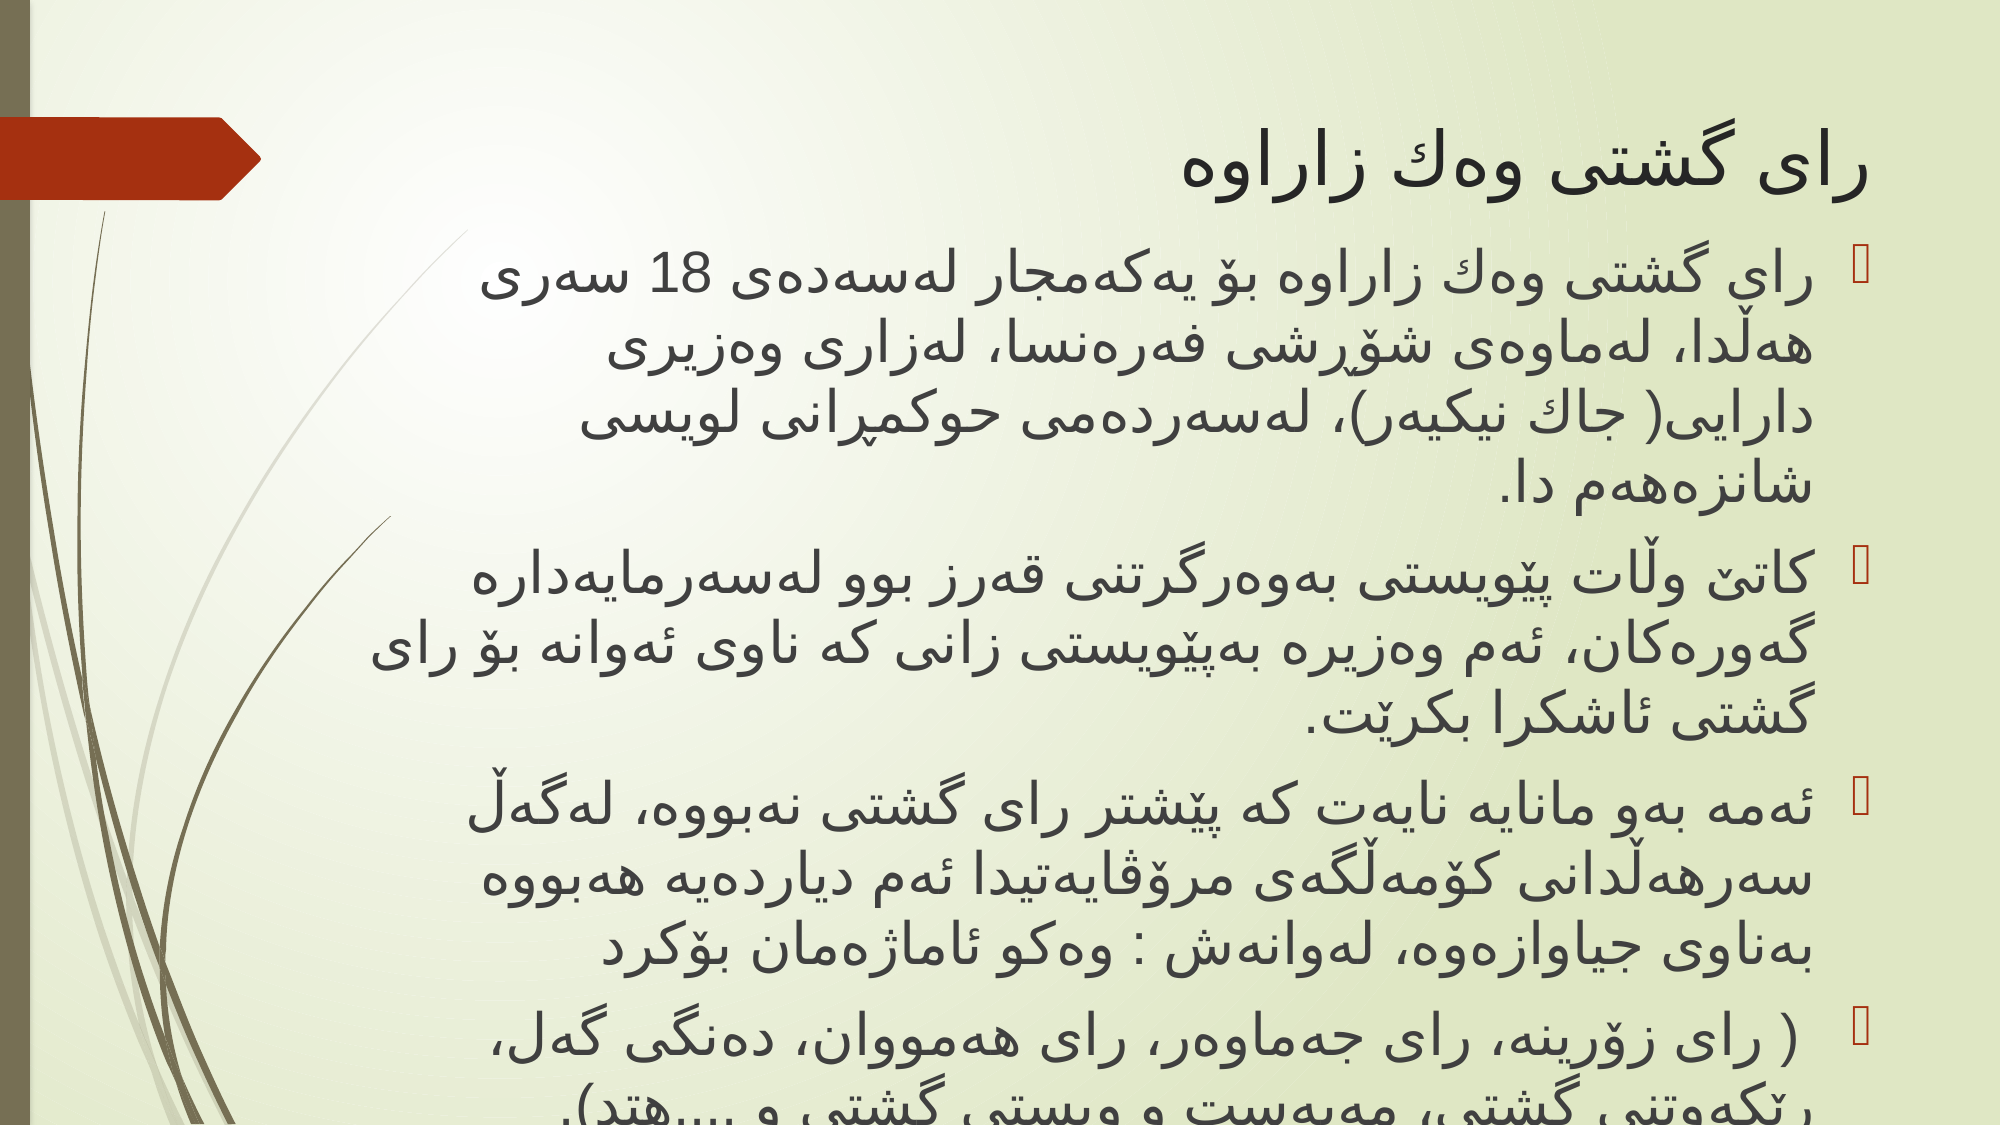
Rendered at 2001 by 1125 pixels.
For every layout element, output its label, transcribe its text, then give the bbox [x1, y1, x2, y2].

list رای گشتی وەك زاراوە بۆ یەكەمجار لەسەدەی 18 سەری هەڵدا، لەماوەی شۆڕشی فەرەنسا، لەزاری وەزیری دارایی( جاك نیكیەر)، لەسەردەمی حوكمڕانی لویسی شانزەهەم دا. كاتێ وڵات پێویستی بەوەرگرتنی قەرز بوو لەسەرمایەدارە گەورەكان، ئەم وەزیرە بەپێویستی زانی كە ناوی ئەوانە بۆ رای گشتی ئاشكرا بكرێت. ئەمە بەو مانایە نایەت كە پێشتر رای گشتی نەبووە، لەگەڵ سەرهەڵدانی كۆمەڵگەی مرۆڤایەتیدا ئەم دیاردەیە هەبووە بەناوی جیاوازەوە، لەوانەش : وەکو ئاماژەمان بۆکرد ( رای زۆرینە، رای جەماوەر، رای هەمووان، دەنگی گەل، رێكەوتنی گشتی، مەبەست و ویستی گشتی و ....هتد). [349, 227, 1888, 1040]
title رای گشتی وەك زاراوە [425, 102, 1888, 227]
